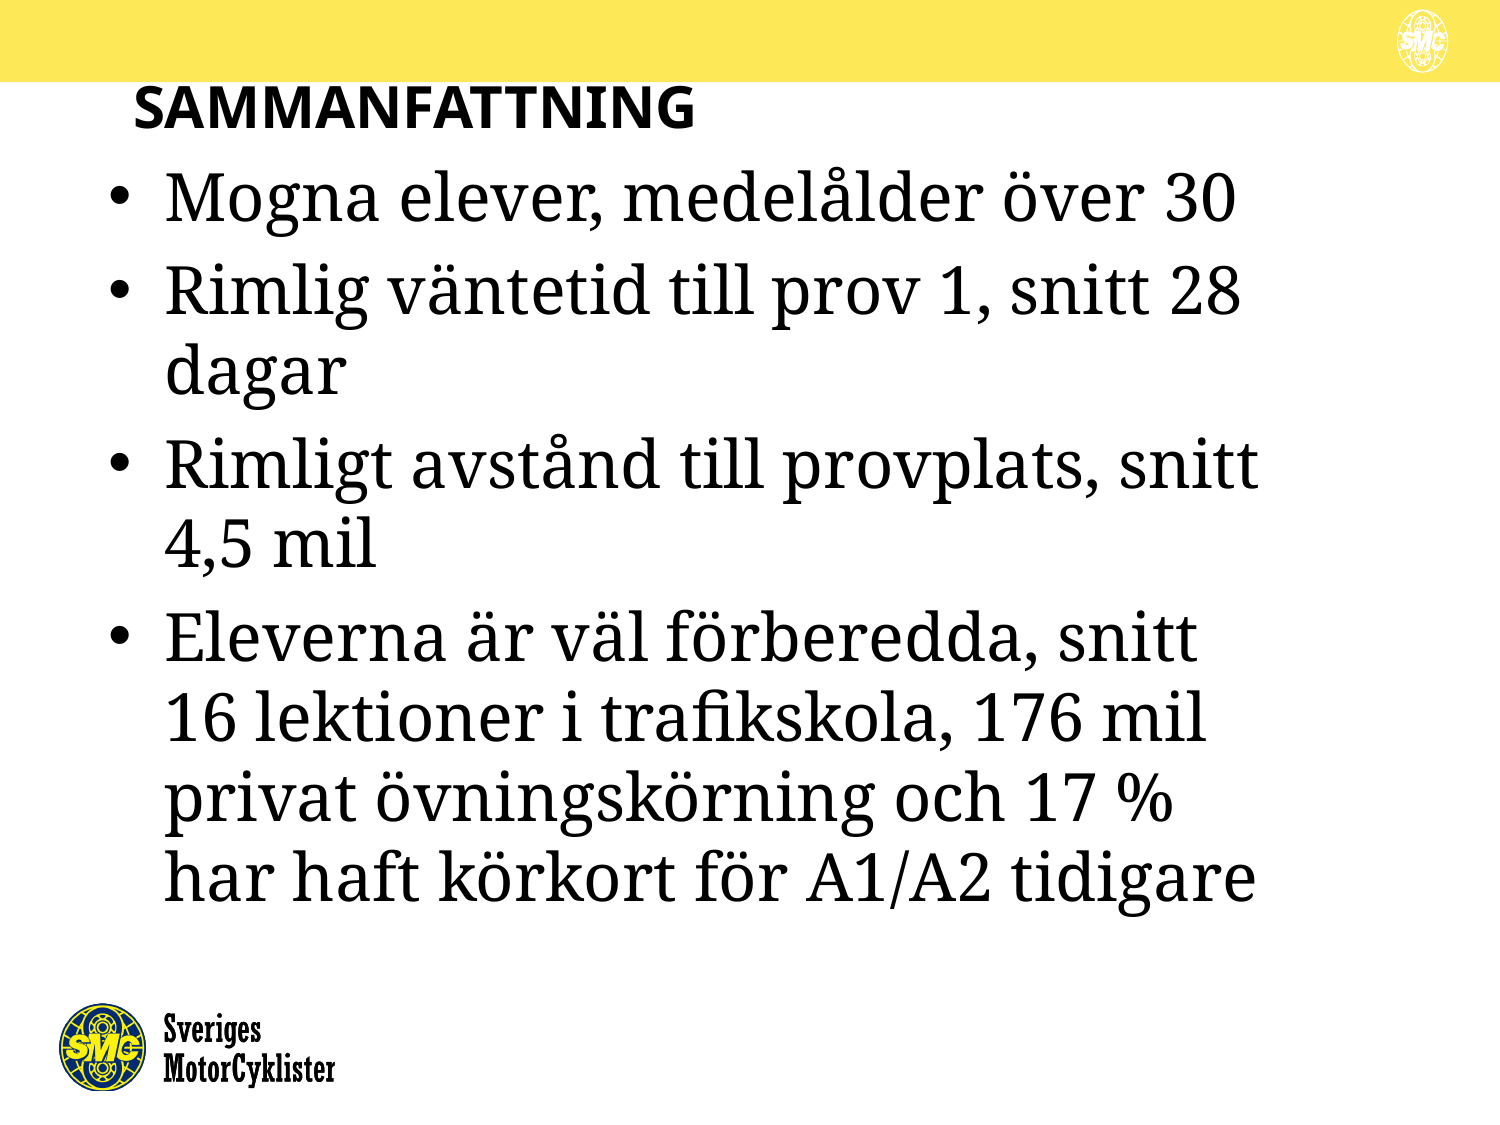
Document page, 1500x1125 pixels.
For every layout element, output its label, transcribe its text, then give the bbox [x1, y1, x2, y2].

title SAmmanfattning [118, 13, 1418, 148]
list Mogna elever, medelålder över 30 Rimlig väntetid till prov 1, snitt 28 dagar Rimligt avstånd till provplats, snitt 4,5 mil Eleverna är väl förberedda, snitt 16 lektioner i trafikskola, 176 mil privat övningskörning och 17 % har haft körkort för A1/A2 tidigare [93, 147, 1300, 945]
